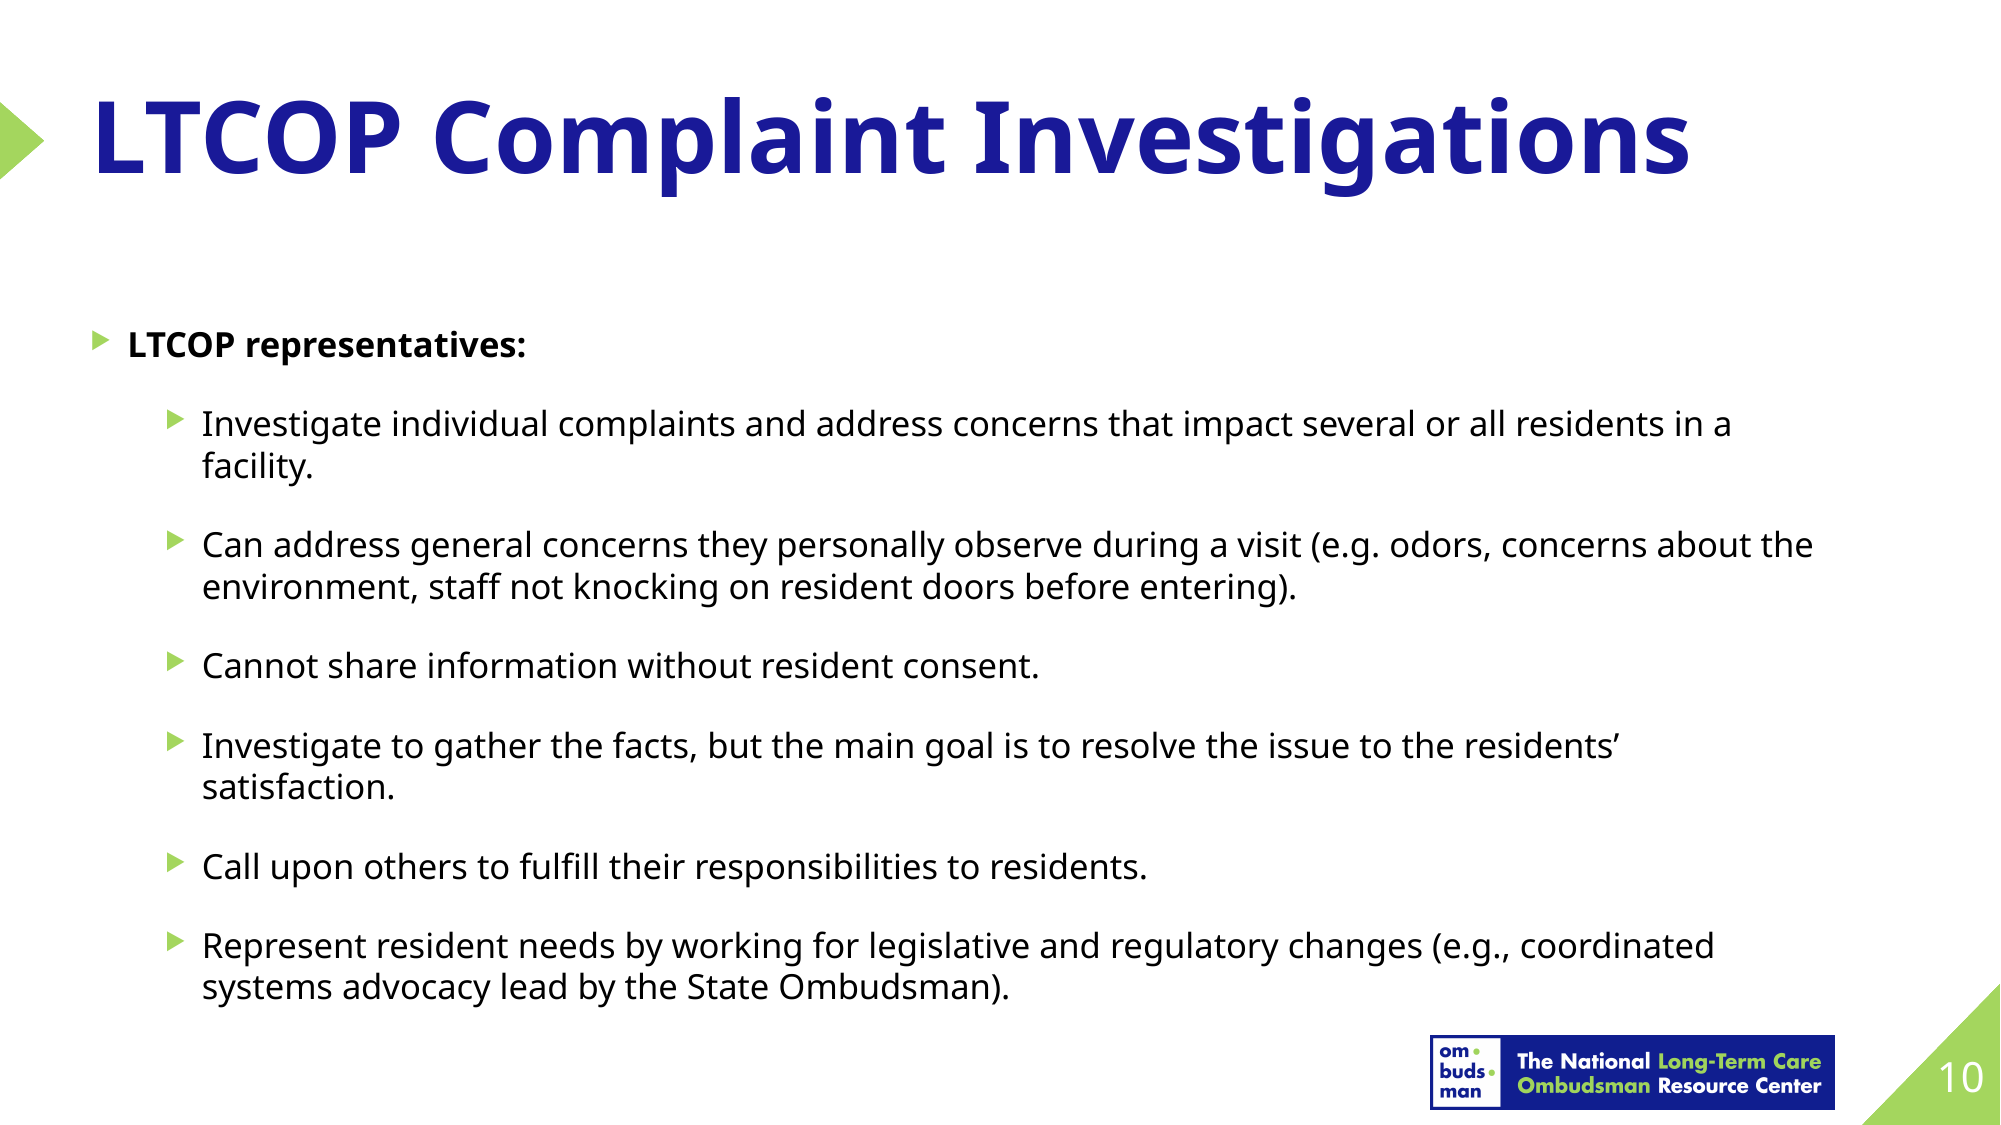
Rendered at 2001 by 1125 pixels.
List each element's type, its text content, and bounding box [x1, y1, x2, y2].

list LTCOP representatives: Investigate individual complaints and address concerns that impact several or all residents in a facility. Can address general concerns they personally observe during a visit (e.g. odors, concerns about the environment, staff not knocking on resident doors before entering). Cannot share information without resident consent. Investigate to gather the facts, but the main goal is to resolve the issue to the residents’ satisfaction. Call upon others to fulfill their responsibilities to residents. Represent resident needs by working for legislative and regulatory changes (e.g., coordinated systems advocacy lead by the State Ombudsman). [75, 315, 1835, 1018]
title LTCOP Complaint Investigations [75, 64, 1800, 218]
picture [1430, 1035, 1835, 1110]
